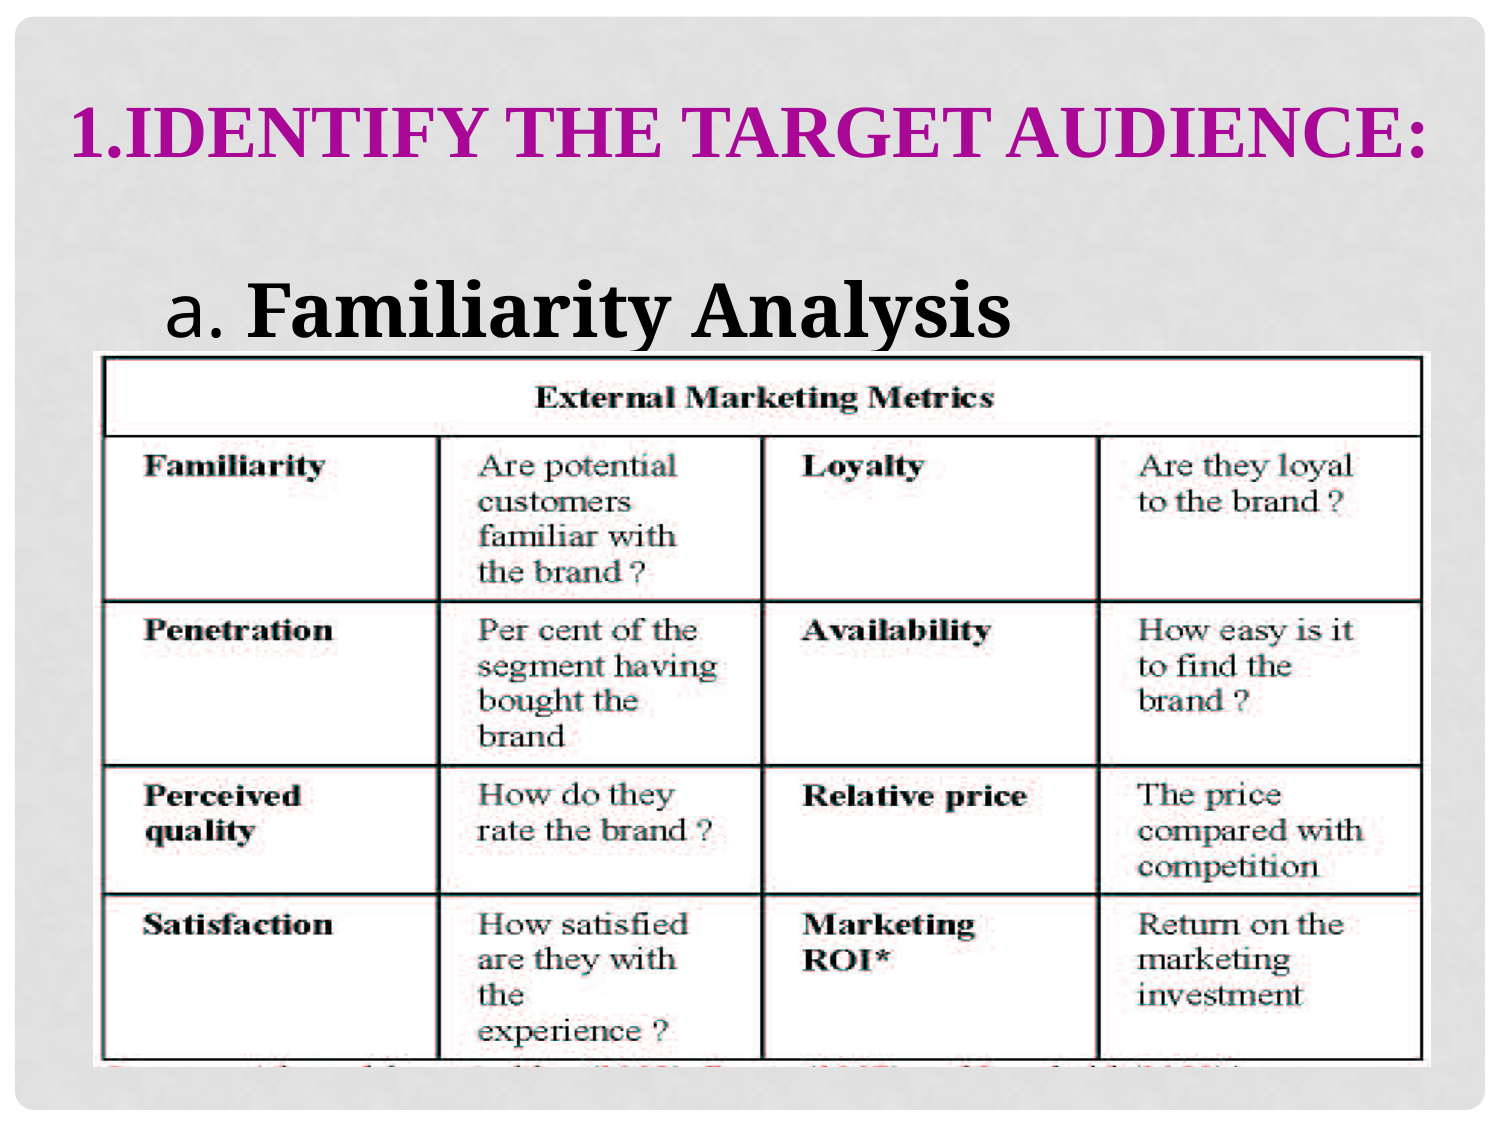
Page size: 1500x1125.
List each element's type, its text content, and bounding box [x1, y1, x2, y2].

text_box 1.IDENTIFY THE TARGET AUDIENCE: a. Familiarity Analysis [0, 74, 1500, 585]
picture [93, 351, 1431, 1067]
